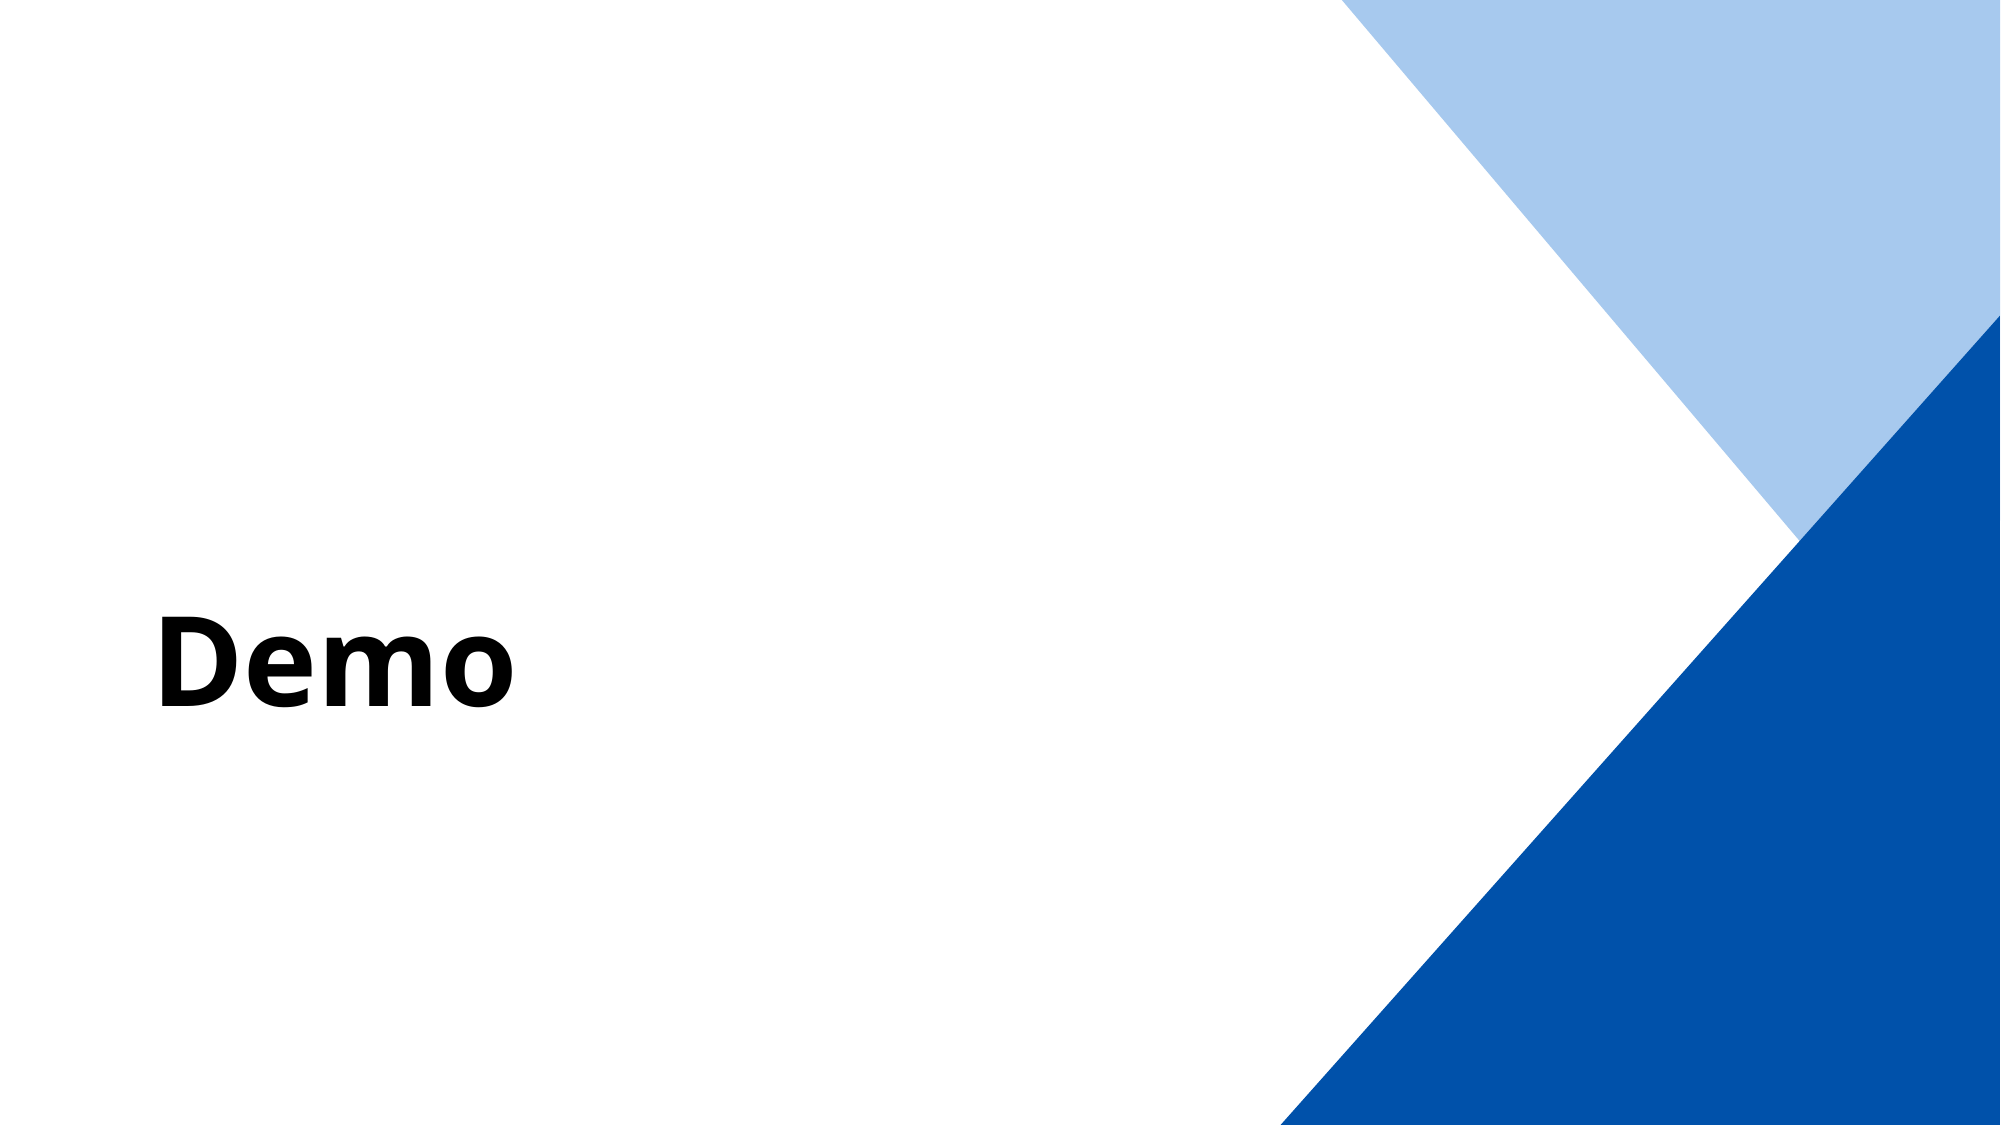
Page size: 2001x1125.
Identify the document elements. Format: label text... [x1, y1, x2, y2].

title Demo [136, 589, 1480, 741]
